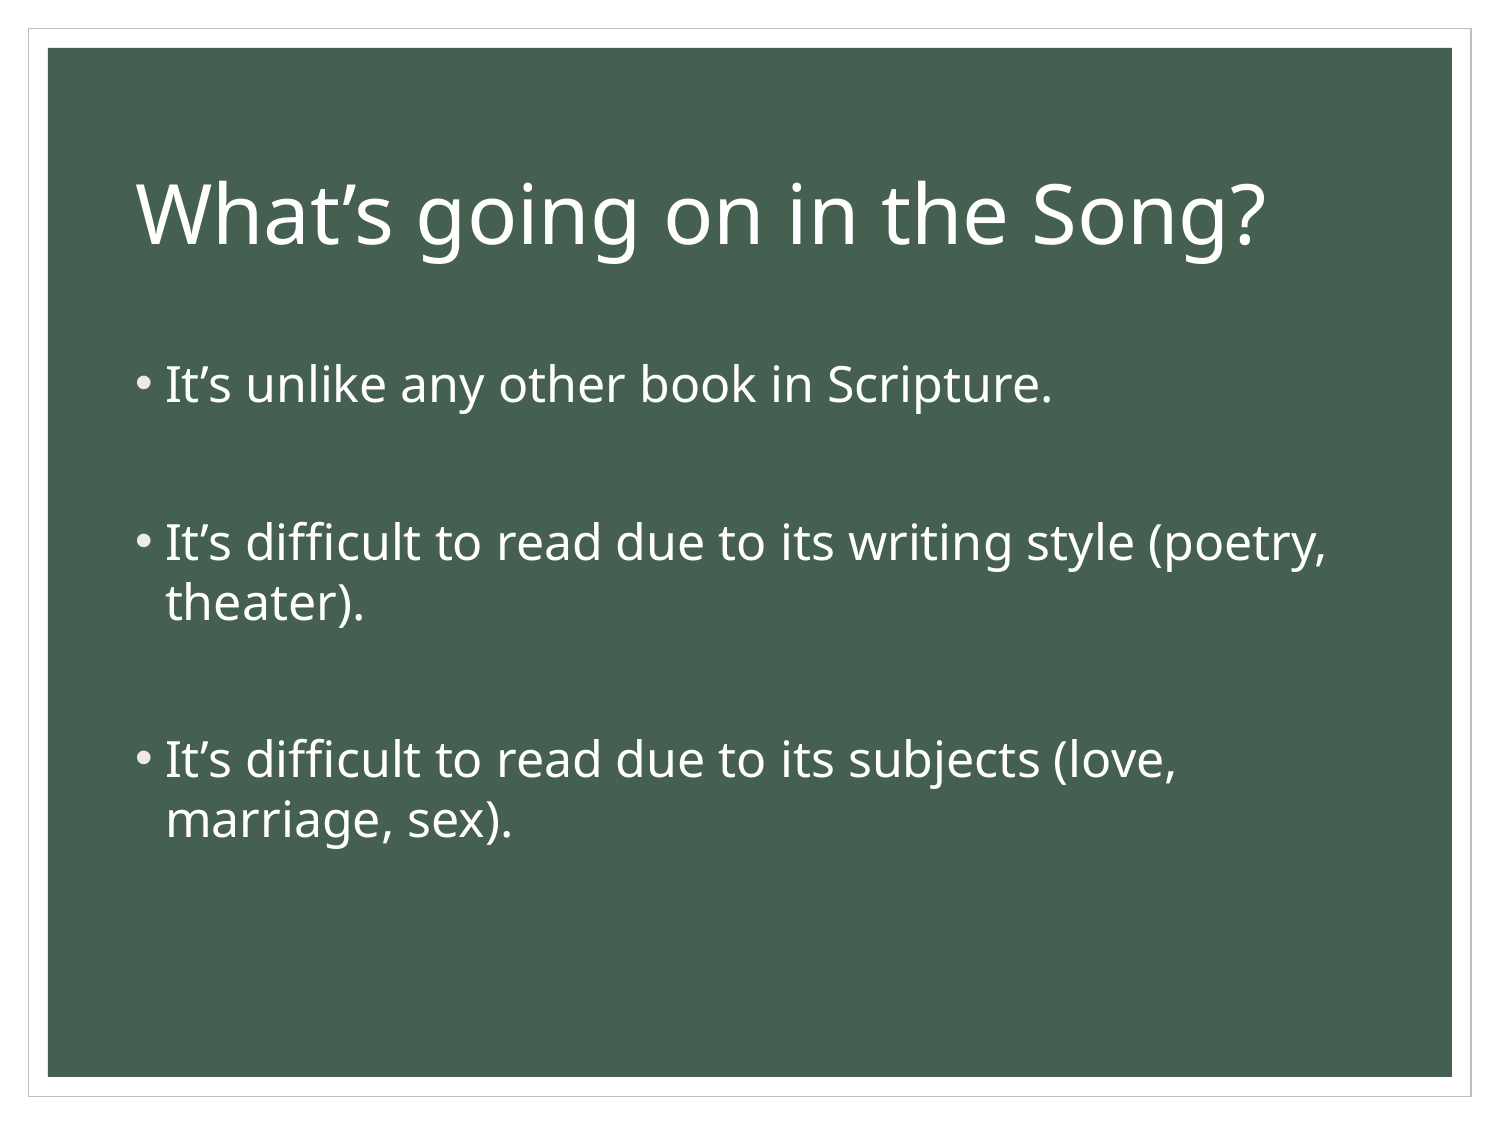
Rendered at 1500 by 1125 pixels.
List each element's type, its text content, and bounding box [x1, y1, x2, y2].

list It’s unlike any other book in Scripture. It’s difficult to read due to its writing style (poetry, theater). It’s difficult to read due to its subjects (love, marriage, sex). [120, 345, 1380, 990]
title What’s going on in the Song? [120, 105, 1380, 331]
